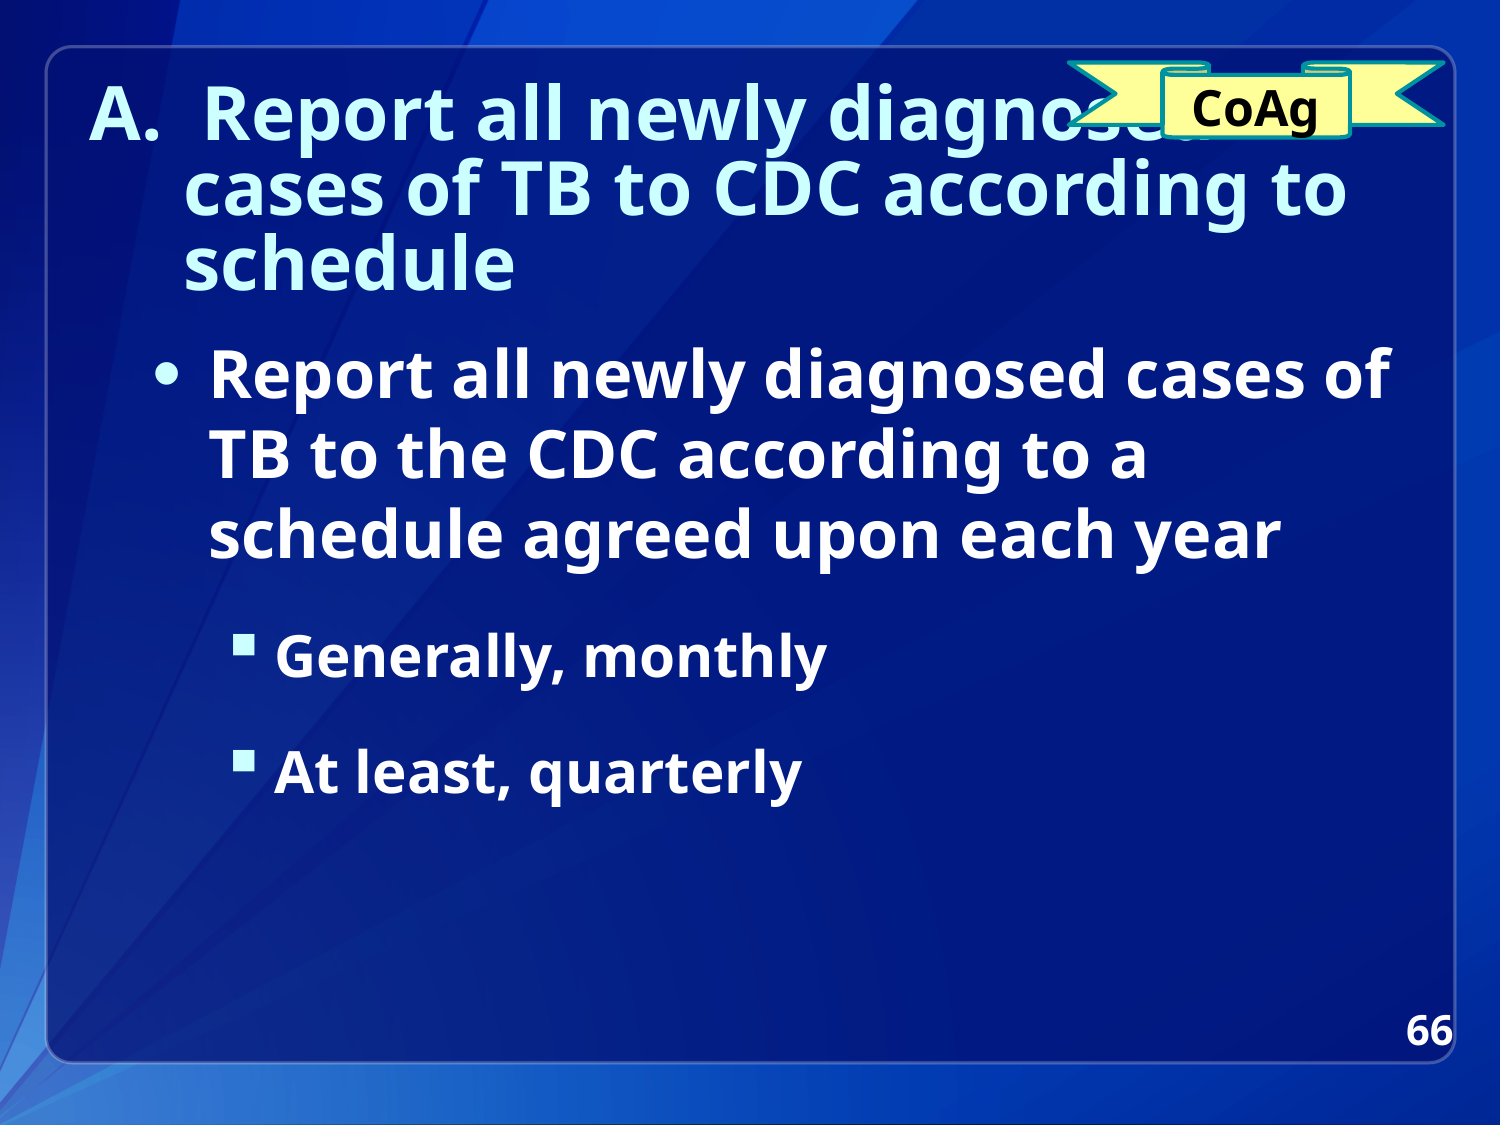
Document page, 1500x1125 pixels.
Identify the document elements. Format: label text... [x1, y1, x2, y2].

list Report all newly diagnosed cases of TB to the CDC according to a schedule agreed upon each year Generally, monthly At least, quarterly [137, 324, 1425, 1013]
picture [0, 0, 1500, 1125]
title A. Report all newly diagnosed cases of TB to CDC according to schedule [75, 125, 1425, 313]
text_box CoAg [1066, 60, 1446, 140]
